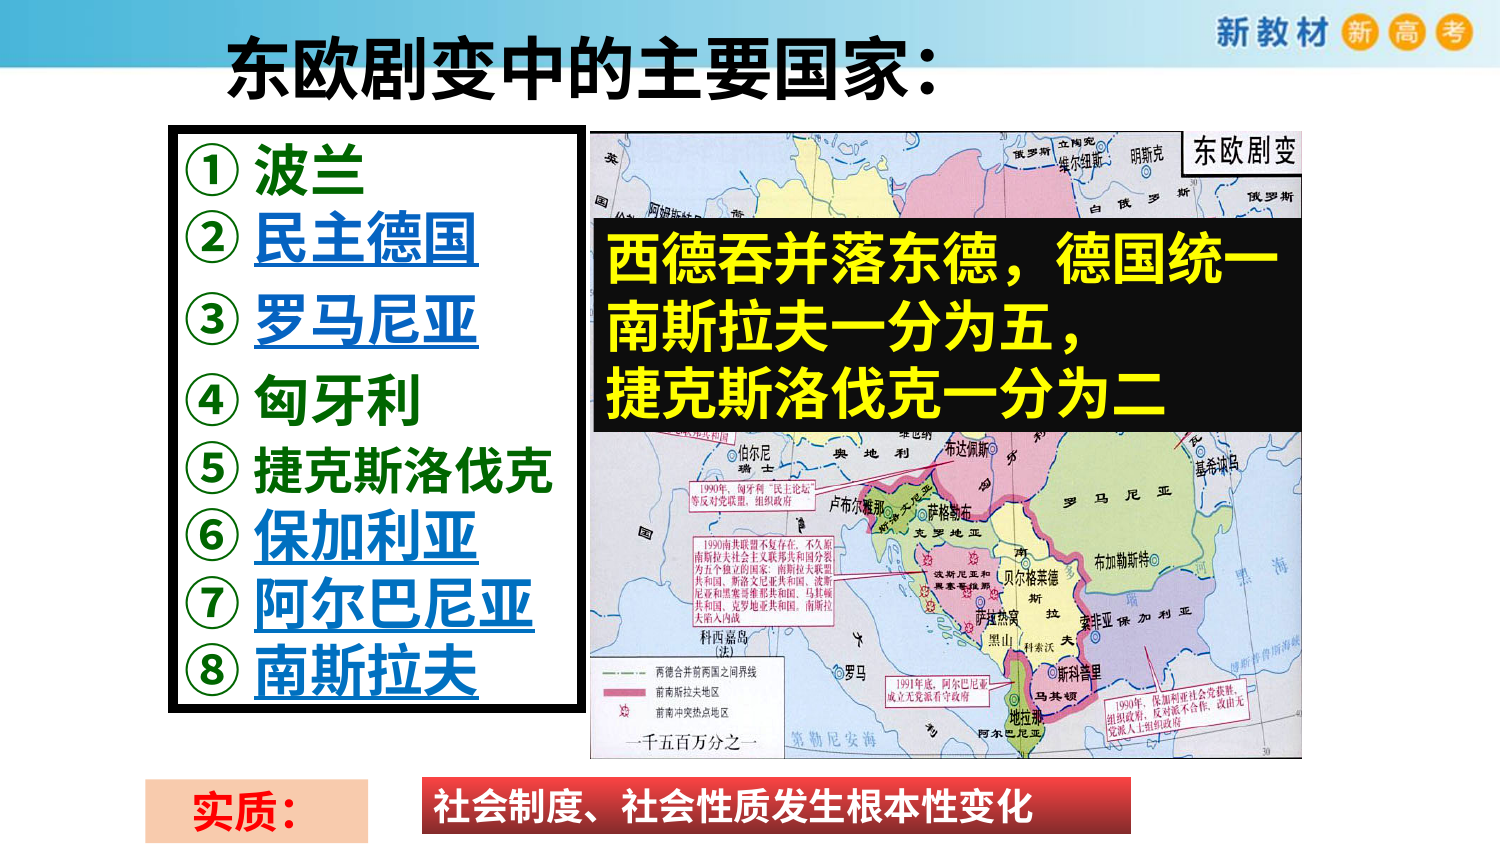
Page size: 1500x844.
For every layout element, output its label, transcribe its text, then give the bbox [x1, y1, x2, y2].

text_box ①波兰 ②民主德国 ③罗马尼亚 ④匈牙利 ⑤捷克斯洛伐克 ⑥保加利亚 ⑦阿尔巴尼亚 ⑧南斯拉夫 [172, 129, 582, 709]
text_box 社会制度、社会性质发生根本性变化 [422, 777, 1131, 834]
text_box 东欧剧变中的主要国家： [212, 19, 992, 114]
text_box 实质： [145, 779, 369, 844]
picture [0, 0, 1500, 844]
